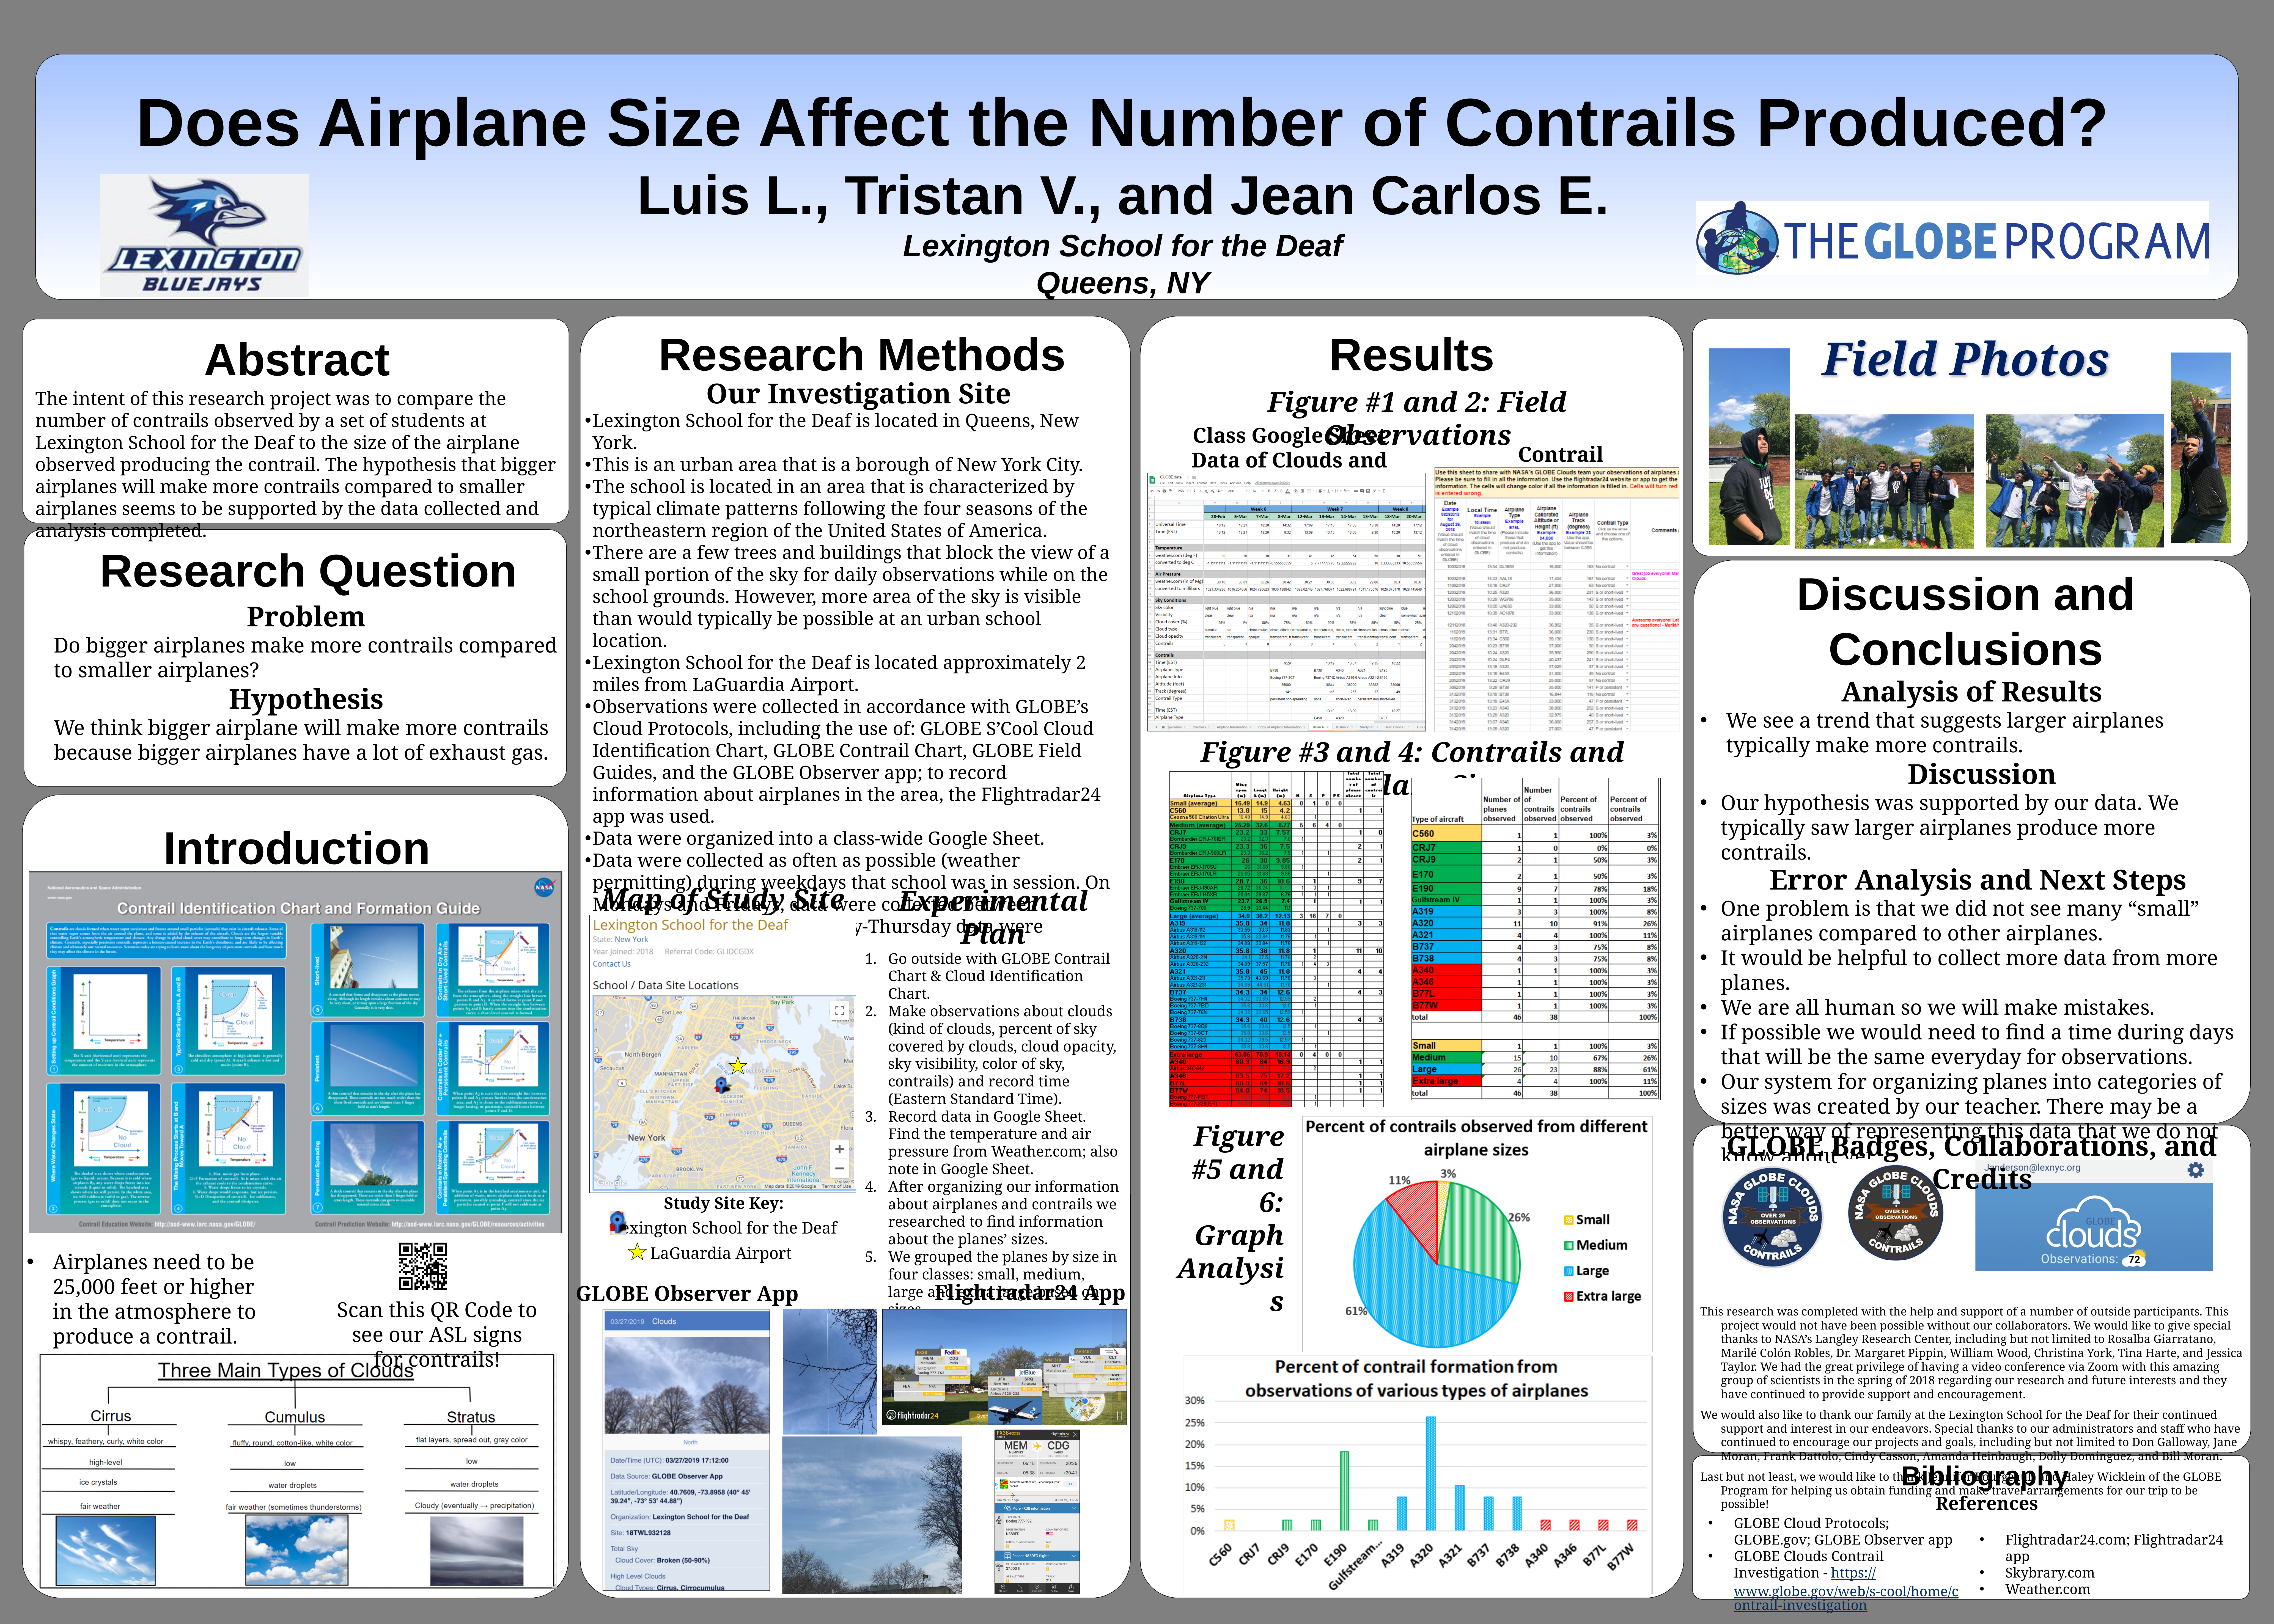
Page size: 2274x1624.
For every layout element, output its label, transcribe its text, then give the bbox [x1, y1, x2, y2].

picture [1264, 1018, 1267, 1022]
picture [1429, 932, 1432, 938]
text_box [35, 54, 2239, 300]
picture [609, 1211, 627, 1235]
text_box Analysis of Results We see a trend that suggests larger airplanes typically make more contrails. Discussion Our hypothesis was supported by our data. We typically saw larger airplanes produce more contrails. [1696, 676, 2248, 891]
picture [1288, 1024, 1290, 1026]
picture [589, 915, 856, 1193]
text_box [41, 1592, 550, 1598]
text_box Scan this QR Code to see our ASL signs for contrails! [312, 1234, 542, 1352]
picture [603, 1309, 1127, 1591]
picture [1202, 915, 1204, 918]
text_box References [1683, 1490, 1696, 1515]
picture [1418, 1068, 1422, 1072]
picture [1424, 932, 1428, 938]
picture [1278, 1018, 1279, 1022]
text_box Figure #1 and 2: Field Observations [1202, 382, 1633, 453]
text_box Field Photos [1688, 327, 2244, 387]
text_box GLOBE Cloud Protocols; GLOBE.gov; GLOBE Observer app GLOBE Clouds Contrail Investigation - https://www.globe.gov/web/s-cool/home/contrail-investigation Flightradar24.com; Flightradar24 app Skybrary.com Weather.com [1689, 1513, 2239, 1624]
picture [1248, 984, 1250, 986]
picture [1419, 908, 1423, 914]
picture [1241, 990, 1242, 994]
picture [1279, 914, 1282, 918]
text_box Discussion and Conclusions [1680, 562, 2274, 676]
text_box [628, 1243, 647, 1260]
picture [1285, 1010, 1287, 1012]
text_box [1722, 560, 2223, 562]
text_box Abstract [45, 327, 549, 385]
picture [1411, 778, 1661, 1100]
picture [1241, 983, 1243, 986]
text_box Contrail Observations [1447, 439, 1674, 467]
picture [1419, 920, 1423, 926]
picture [1241, 997, 1243, 1000]
text_box Research Question [56, 562, 561, 597]
picture [1248, 915, 1250, 917]
picture [1190, 914, 1191, 919]
text_box [22, 795, 568, 1589]
picture [29, 871, 562, 1233]
text_box The intent of this research project was to compare the number of contrails observed by a set of students at Lexington School for the Deaf to the size of the airplane observed producing the contrail. The hypothesis that bigger airplanes will make more contrails compared to smaller airplanes seems to be supported by the data collected and analysis completed. [10, 385, 565, 562]
text_box [1693, 1137, 1696, 1441]
picture [1266, 955, 1267, 957]
picture [1266, 997, 1267, 999]
text_box Study Site Key: Lexington School for the Deaf LaGuardia Airport [605, 1195, 843, 1264]
picture [1289, 1011, 1290, 1013]
picture [1412, 908, 1418, 914]
picture [1217, 914, 1218, 917]
picture [1709, 348, 1790, 545]
picture [1177, 915, 1179, 918]
picture [1169, 914, 1171, 918]
picture [1260, 983, 1262, 986]
picture [2171, 352, 2231, 544]
text_box [2240, 676, 2251, 1111]
text_box Bibliography [2248, 1456, 2254, 1490]
picture [1265, 914, 1268, 918]
picture [1169, 771, 1384, 1107]
picture [1257, 983, 1259, 986]
picture [1303, 1116, 1652, 1352]
picture [1243, 914, 1244, 918]
picture [1280, 1018, 1283, 1022]
picture [1413, 1066, 1418, 1072]
picture [1429, 955, 1434, 961]
picture [1419, 943, 1424, 949]
picture [1285, 1038, 1287, 1040]
text_box Problem Do bigger airplanes make more contrails compared to smaller airplanes? Hypothesis We think bigger airplane will make more contrails because bigger airplanes have a lot of exhaust gas. [29, 597, 564, 788]
picture [1241, 1011, 1243, 1014]
text_box [24, 562, 56, 781]
picture [1241, 1038, 1243, 1041]
picture [1182, 915, 1183, 918]
picture [1245, 956, 1246, 959]
text_box Experimental Plan Go outside with GLOBE Contrail Chart & Cloud Identification Chart. Make observations about clouds (kind of clouds, percent of sky covered by clouds, cloud opacity, sky visibility, color of sky, contrails) and record time (Eastern Standard Time). Record data in Google Sheet. Find the temperature and air pressure from Weather.com; also note in Google Sheet. After organizing our information about airplanes and contrails we researched to find information about the planes’ sizes. We grouped the planes by size in four classes: small, medium, large and extra large based on sizes. Using that information, we made a graph to represent the relationship between airplane sizes and number of contrails observed. [861, 881, 1126, 1324]
picture [1412, 932, 1418, 938]
picture [1435, 467, 1679, 732]
text_box [2239, 1515, 2250, 1600]
picture [1975, 1160, 2213, 1271]
picture [1288, 914, 1290, 916]
text_box [1157, 316, 1684, 562]
picture [37, 1352, 557, 1589]
picture [1840, 1159, 1953, 1266]
text_box [580, 316, 1131, 1598]
picture [1284, 914, 1286, 918]
text_box Map of Study Site [585, 879, 860, 917]
text_box Research Methods [608, 322, 1117, 437]
picture [1425, 943, 1429, 949]
picture [782, 1436, 962, 1594]
text_box [561, 541, 567, 779]
picture [1429, 908, 1433, 914]
picture [1240, 915, 1241, 918]
text_box [1140, 322, 1684, 1598]
picture [1264, 983, 1266, 985]
picture [1266, 1038, 1267, 1040]
picture [1432, 1067, 1437, 1072]
picture [1289, 997, 1290, 1000]
picture [1413, 943, 1418, 949]
picture [1419, 932, 1423, 938]
text_box [1692, 1458, 1696, 1490]
text_box Our Investigation Site Lexington School for the Deaf is located in Queens, New York. This is an urban area that is a borough of New York City. The school is located in an area that is characterized by typical climate patterns following the four seasons of the northeastern region of the United States of America. There are a few trees and buildings that block the view of a small portion of the sky for daily observations while on the school grounds. However, more area of the sky is visible than would typically be possible at an urban school location. Lexington School for the Deaf is located approximately 2 miles from LaGuardia Airport. Observations were collected in accordance with GLOBE’s Cloud Protocols, including the use of: GLOBE S’Cool Cloud Identification Chart, GLOBE Contrail Chart, GLOBE Field Guides, and the GLOBE Observer app; to record information about airplanes in the area, the Flightradar24 app was used. Data were organized into a class-wide Google Sheet. Data were collected as often as possible (weather permitting) during weekdays that school was in session. On Mondays and Fridays, data were collected between 9:30am-11am EST and Tuesday-Thursday data were collected between 1pm-2pm. [581, 374, 1115, 972]
picture [1262, 1039, 1264, 1041]
picture [1986, 414, 2164, 547]
picture [1182, 1355, 1652, 1594]
picture [1285, 997, 1287, 999]
picture [1429, 943, 1434, 949]
picture [1287, 1018, 1289, 1021]
picture [1258, 916, 1260, 918]
text_box Does Airplane Size Affect the Number of Contrails Produced? Luis L., Tristan V., and Jean Carlos E. Lexington School for the Deaf Queens, NY [63, 76, 2183, 302]
picture [396, 1239, 450, 1294]
text_box Results [1157, 322, 1667, 382]
picture [1266, 1010, 1267, 1012]
picture [994, 1430, 1080, 1594]
picture [1241, 1018, 1242, 1022]
picture [1147, 473, 1426, 731]
text_box Figure #3 and 4: Contrails and Airplane Size [1149, 732, 1677, 803]
picture [1423, 1067, 1426, 1072]
text_box Introduction [42, 816, 552, 871]
text_box [23, 319, 569, 518]
text_box GLOBE Badges, Collaborations, and Credits This research was completed with the help and support of a number of outside participants. This project would not have been possible without our collaborators. We would like to give special thanks to NASA’s Langley Research Center, including but not limited to Rosalba Giarratano, Marilé Colón Robles, Dr. Margaret Pippin, William Wood, Christina York, Tina Harte, and Jessica Taylor. We had the great privilege of having a video conference via Zoom with this amazing group of scientists in the spring of 2018 regarding our research and future interests and they have continued to provide support and encouragement. We would also like to thank our family at the Lexington School for the Deaf for their continued support and interest in our endeavors. Special thanks to our administrators and staff who have continued to encourage our projects and goals, including but not limited to Don Galloway, Jane Moran, Frank Dattolo, Cindy Casson, Amanda Heinbaugh, Dolly Dominguez, and Bill Moran. Last but not least, we would like to thank Jennifer Bourgeault and Haley Wicklein of the GLOBE Program for helping us obtain funding and make travel arrangements for our trip to be possible! [1696, 1126, 2248, 1529]
picture [1795, 414, 1974, 549]
picture [1198, 916, 1200, 918]
text_box References [2248, 1490, 2274, 1515]
picture [1696, 201, 2209, 275]
text_box Figure #5 and 6: Graph Analysis [1160, 1116, 1289, 1319]
text_box [1692, 319, 2248, 556]
picture [1244, 1004, 1246, 1005]
picture [1716, 1161, 1827, 1275]
picture [1276, 914, 1278, 918]
text_box [2248, 1137, 2251, 1441]
text_box GLOBE Observer App [570, 1278, 805, 1308]
text_box Flightradar24 App [913, 1277, 1148, 1307]
picture [1424, 908, 1427, 914]
picture [1413, 955, 1419, 961]
picture [1426, 1067, 1431, 1074]
picture [1429, 920, 1433, 926]
picture [1260, 1018, 1263, 1022]
picture [1419, 955, 1424, 961]
picture [1424, 955, 1429, 961]
picture [100, 174, 309, 297]
text_box [1694, 676, 1696, 1098]
text_box Error Analysis and Next Steps One problem is that we did not see many “small” airplanes compared to other airplanes. It would be helpful to collect more data from more planes. We are all human so we will make mistakes. If possible we would need to find a time during days that will be the same everyday for observations. Our system for organizing planes into categories of sizes was created by our teacher. There may be a better way of representing this data that we do not know about yet. [1696, 891, 2240, 1126]
picture [1211, 915, 1212, 918]
picture [1288, 1004, 1290, 1005]
picture [1412, 920, 1418, 926]
picture [1266, 935, 1267, 938]
picture [1195, 916, 1197, 918]
picture [1424, 920, 1428, 926]
text_box Experimental Plan Go outside with GLOBE Contrail Chart & Cloud Identification Chart. Make observations about clouds (kind of clouds, percent of sky covered by clouds, cloud opacity, sky visibility, color of sky, contrails) and record time (Eastern Standard Time). Record data in Google Sheet. Find the temperature and air pressure from Weather.com; also note in Google Sheet. After organizing our information about airplanes and contrails we researched to find information about the planes’ sizes. We grouped the planes by size in four classes: small, medium, large and extra large based on sizes. Using that information, we made a graph to represent the relationship between airplane sizes and number of contrails observed. [861, 1421, 1126, 1473]
text_box Airplanes need to be 25,000 feet or higher in the atmosphere to produce a contrail. [23, 1227, 283, 1350]
text_box Class Google Sheet Data of Clouds and Atmosphere [1166, 420, 1413, 472]
picture [1244, 1031, 1246, 1033]
